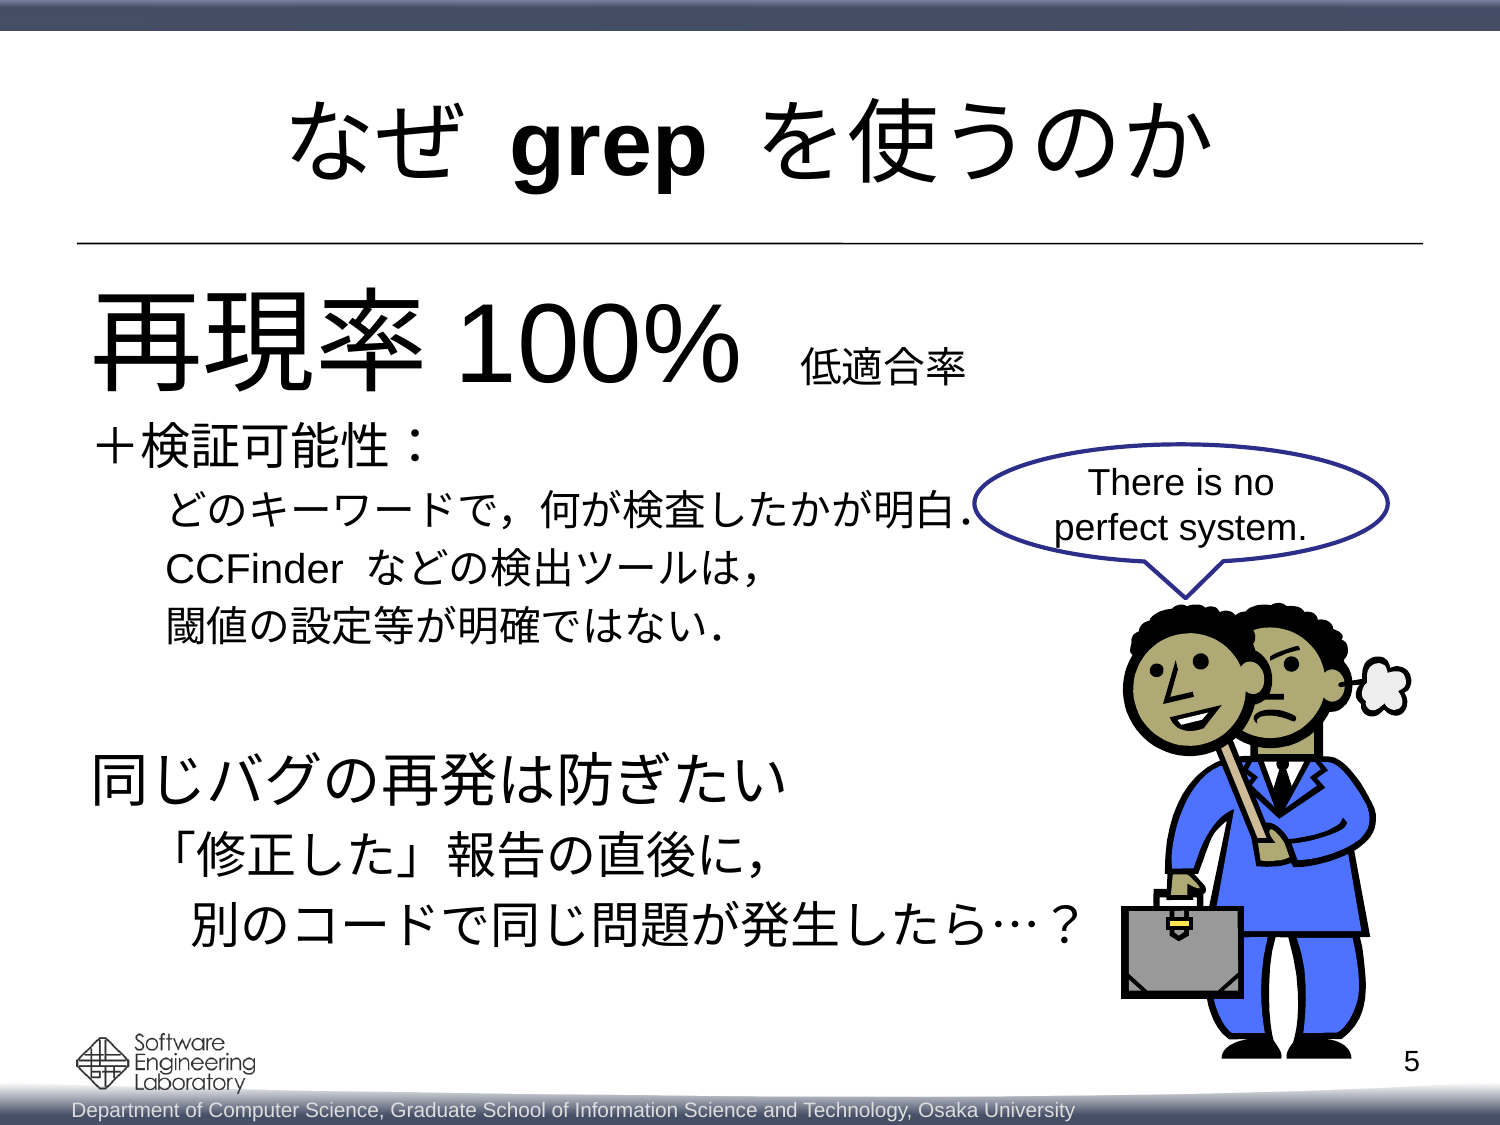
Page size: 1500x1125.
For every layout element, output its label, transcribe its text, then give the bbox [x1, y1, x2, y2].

title なぜ grep を使うのか [74, 44, 1424, 233]
text_box There is no perfect system. [972, 442, 1390, 600]
picture [1115, 602, 1412, 1059]
slide_number 5 [1246, 1034, 1436, 1083]
picture [0, 1033, 1500, 1125]
list 再現率100% 低適合率 ＋検証可能性： どのキーワードで，何が検査したかが明白． CCFinder などの検出ツールは， 閾値の設定等が明確ではない． 同じバグの再発は防ぎたい 「修正した」報告の直後に， 別のコードで同じ問題が発生したら…？ [74, 262, 1426, 1006]
picture [0, 0, 1500, 31]
